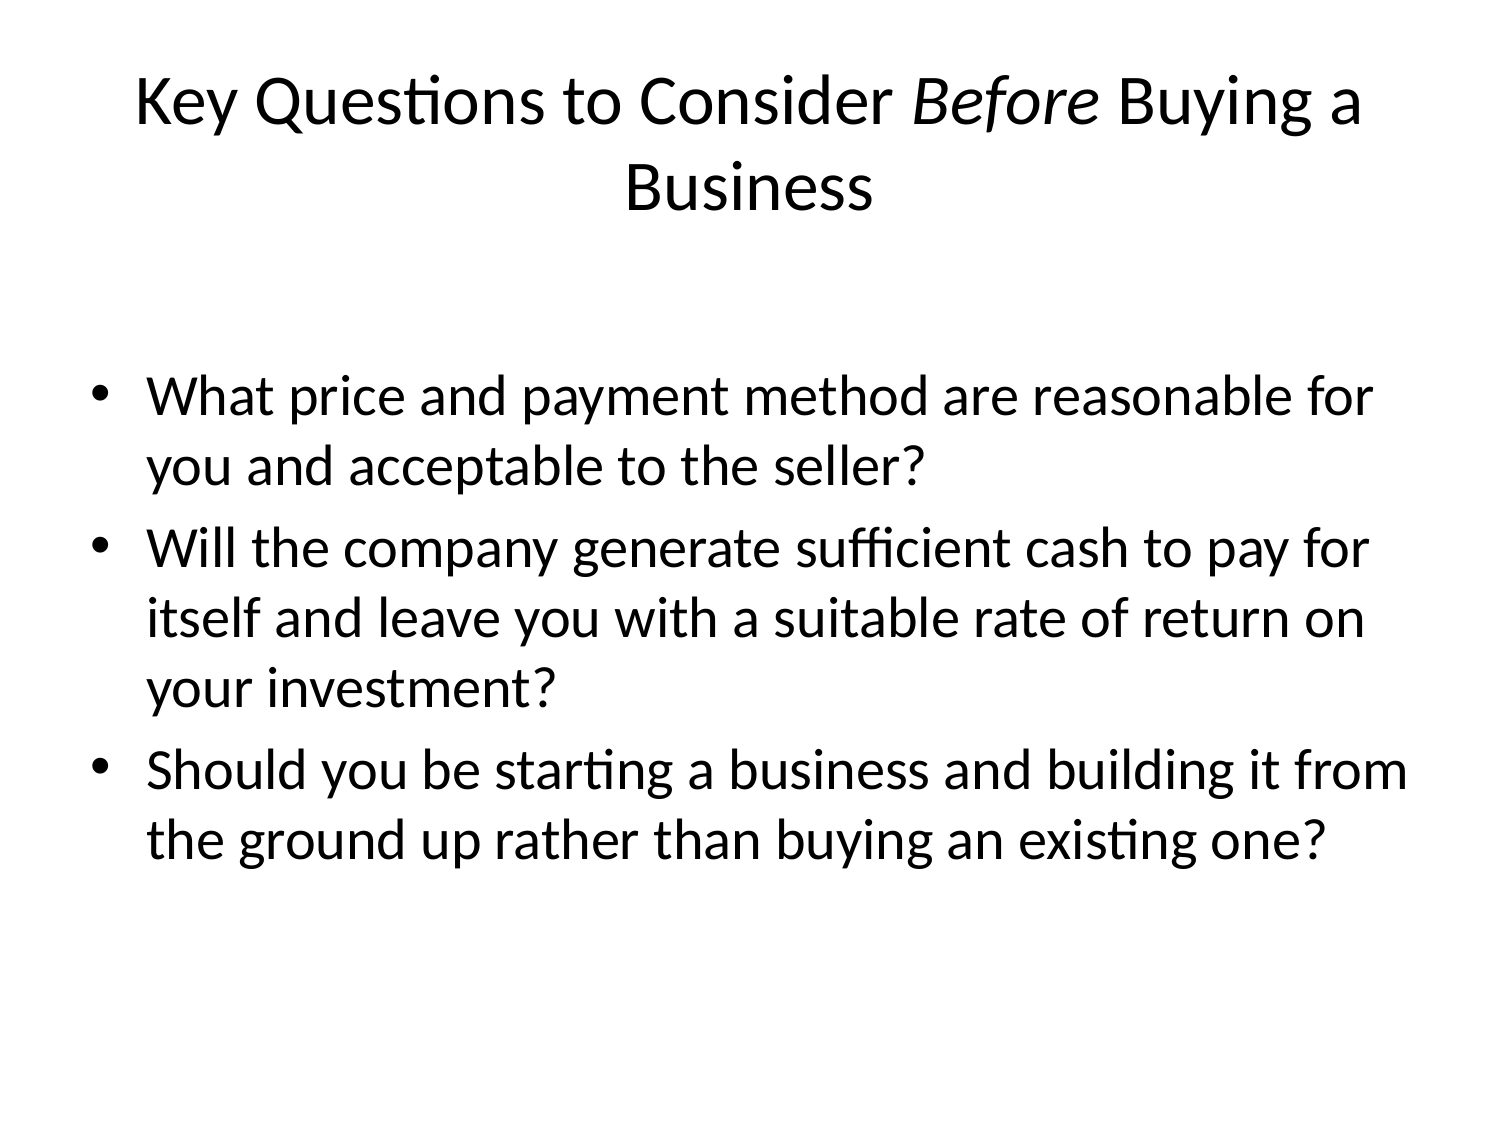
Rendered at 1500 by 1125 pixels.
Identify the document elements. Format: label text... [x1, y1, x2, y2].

title Key Questions to Consider Before Buying a Business [75, 45, 1425, 233]
list What price and payment method are reasonable for you and acceptable to the seller? Will the company generate sufficient cash to pay for itself and leave you with a suitable rate of return on your investment? Should you be starting a business and building it from the ground up rather than buying an existing one? [75, 350, 1425, 1005]
